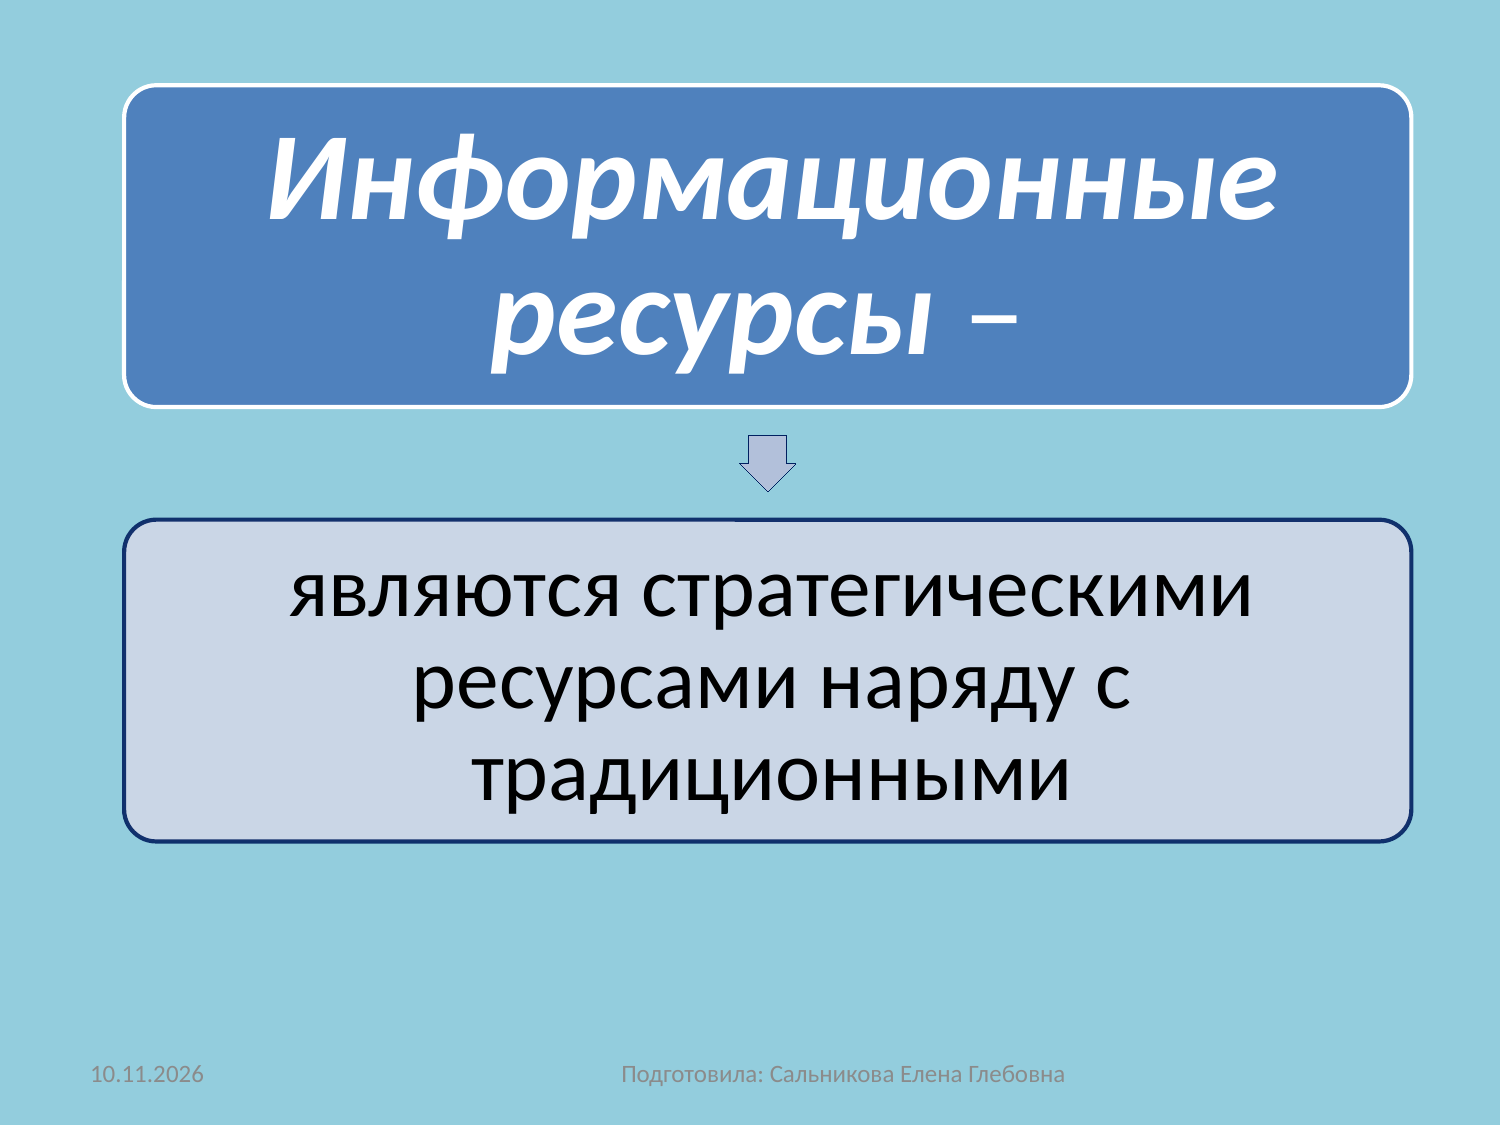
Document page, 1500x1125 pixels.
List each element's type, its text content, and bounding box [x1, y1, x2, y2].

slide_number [75, 1042, 425, 1103]
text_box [123, 30, 1412, 897]
footer Подготовила: Сальникова Елена Глебовна [512, 1042, 1176, 1103]
